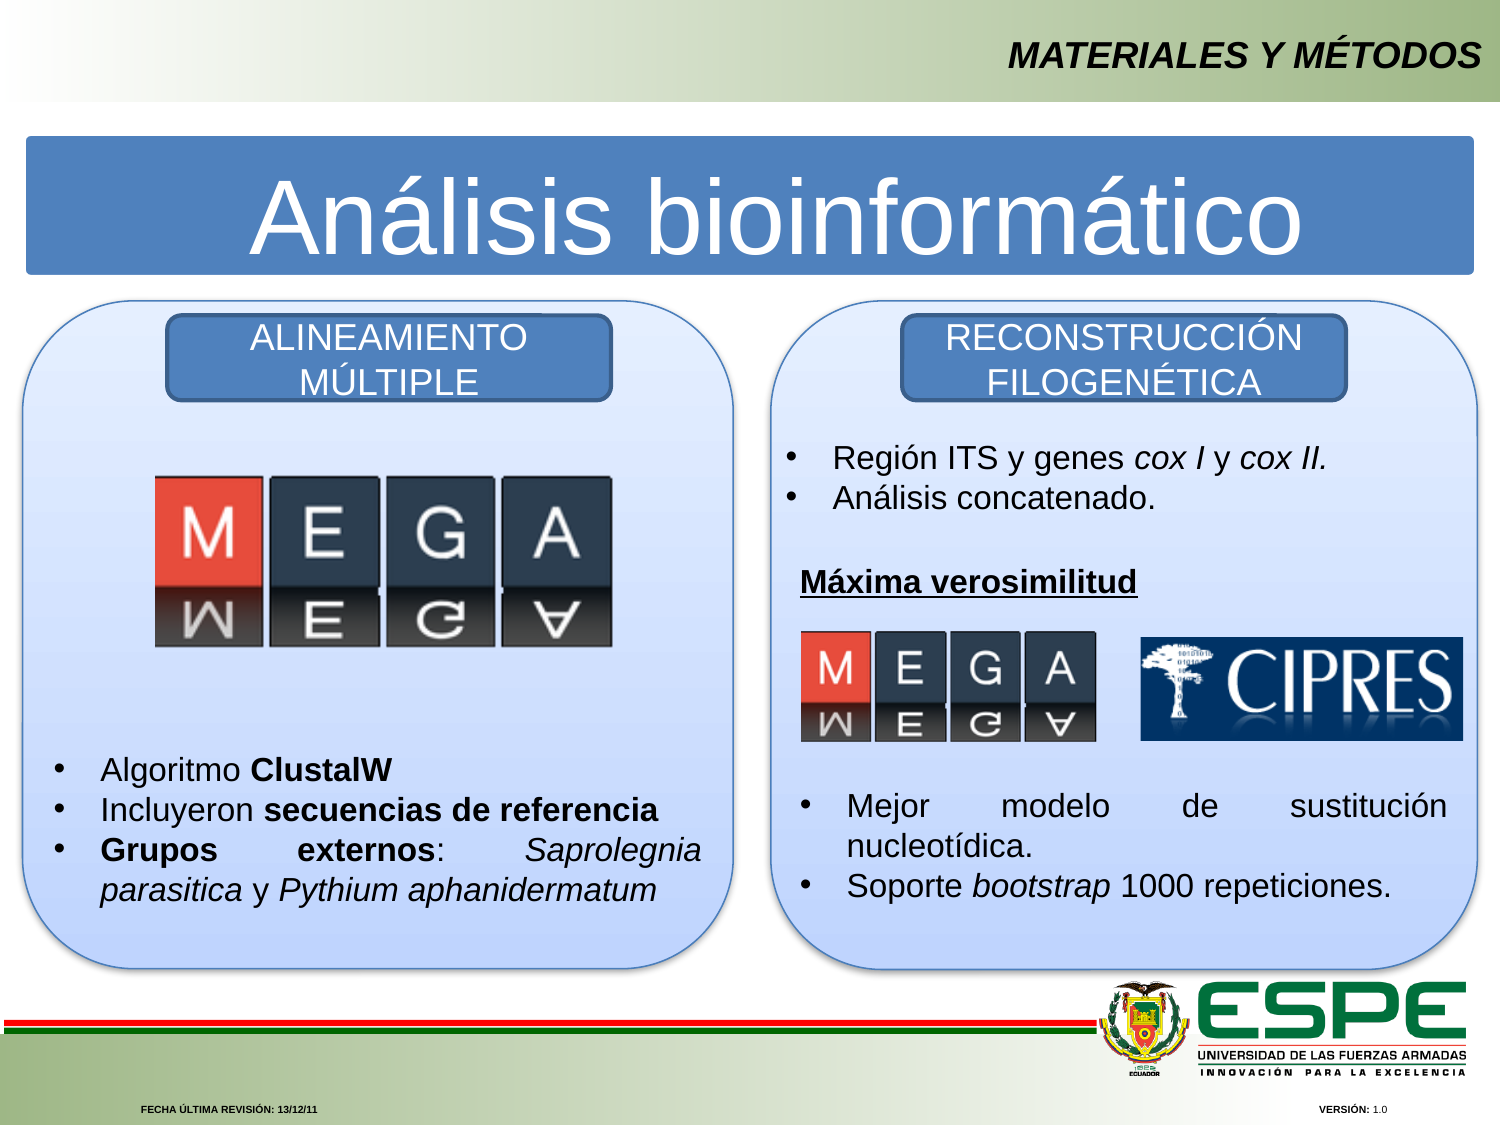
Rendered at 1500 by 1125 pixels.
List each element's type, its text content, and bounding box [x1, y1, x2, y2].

text_box Algoritmo ClustalW Incluyeron secuencias de referencia Grupos externos: Saprolegnia parasitica y Pythium aphanidermatum [38, 741, 718, 916]
text_box [770, 300, 1479, 971]
text_box ALINEAMIENTO MÚLTIPLE [165, 313, 614, 403]
text_box RECONSTRUCCIÓN FILOGENÉTICA [900, 313, 1349, 403]
picture [154, 455, 624, 666]
picture [800, 618, 1104, 754]
text_box MATERIALES Y MÉTODOS [993, 23, 1498, 84]
slide_number VERSIÓN: 1.0 [1281, 1092, 1425, 1125]
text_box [22, 133, 1478, 278]
text_box Región ITS y genes cox I y cox II. Análisis concatenado. [770, 428, 1450, 524]
text_box [21, 300, 734, 970]
text_box Mejor modelo de sustitución nucleotídica. Soporte bootstrap 1000 repeticiones. [784, 776, 1464, 912]
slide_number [63, 1091, 396, 1125]
picture [1140, 636, 1464, 742]
text_box Máxima verosimilitud [784, 553, 1464, 608]
picture [1099, 981, 1466, 1076]
